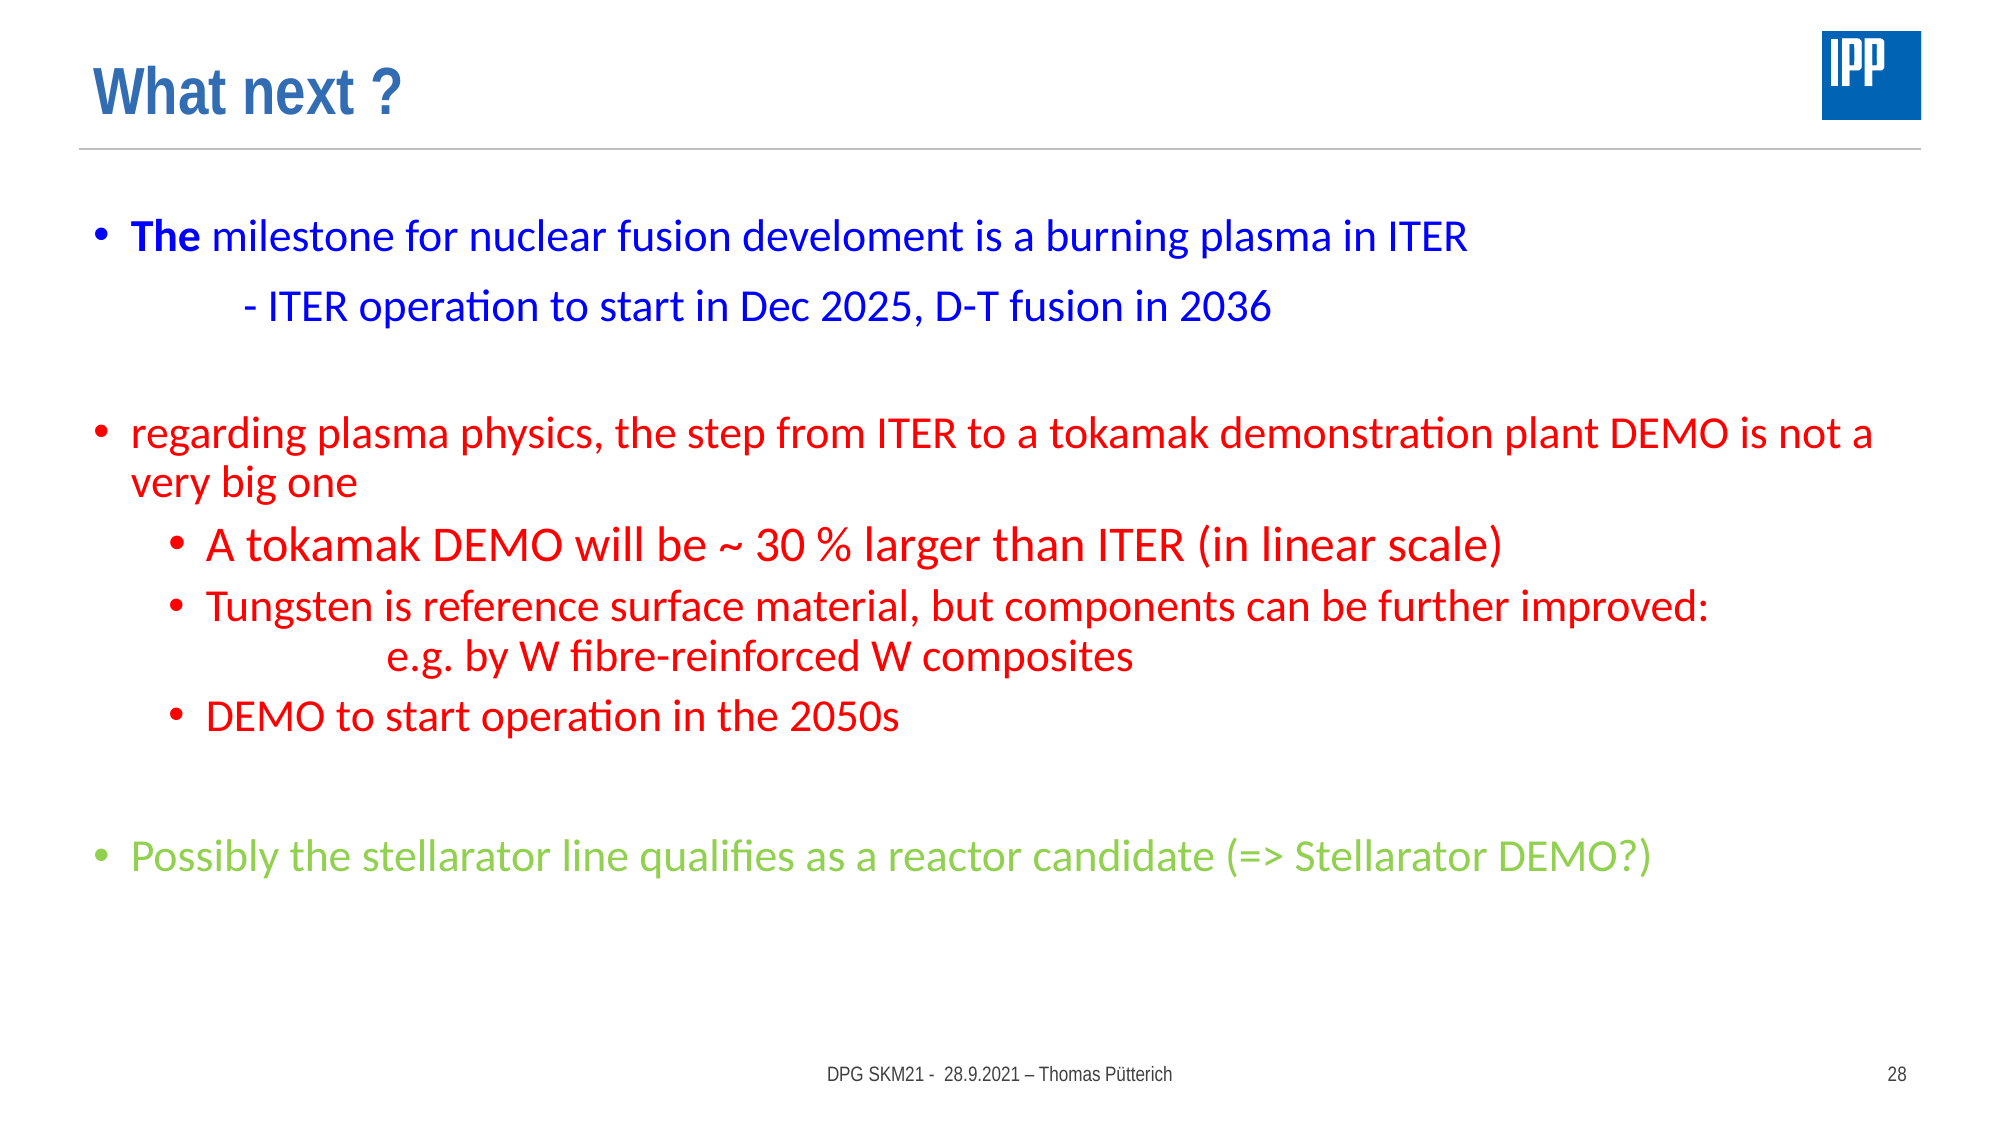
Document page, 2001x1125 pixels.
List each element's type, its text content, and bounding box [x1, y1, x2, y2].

footer DPG SKM21 - 28.9.2021 – Thomas Pütterich [297, 1042, 1703, 1103]
slide_number 28 [1744, 1042, 1922, 1103]
list The milestone for nuclear fusion develoment is a burning plasma in ITER - ITER operation to start in Dec 2025, D-T fusion in 2036 regarding plasma physics, the step from ITER to a tokamak demonstration plant DEMO is not a very big one A tokamak DEMO will be ~ 30 % larger than ITER (in linear scale) Tungsten is reference surface material, but components can be further improved: e.g. by W fibre-reinforced W composites DEMO to start operation in the 2050s Possibly the stellarator line qualifies as a reactor candidate (=> Stellarator DEMO?) [78, 204, 1978, 1043]
title What next ? [78, 30, 1638, 136]
